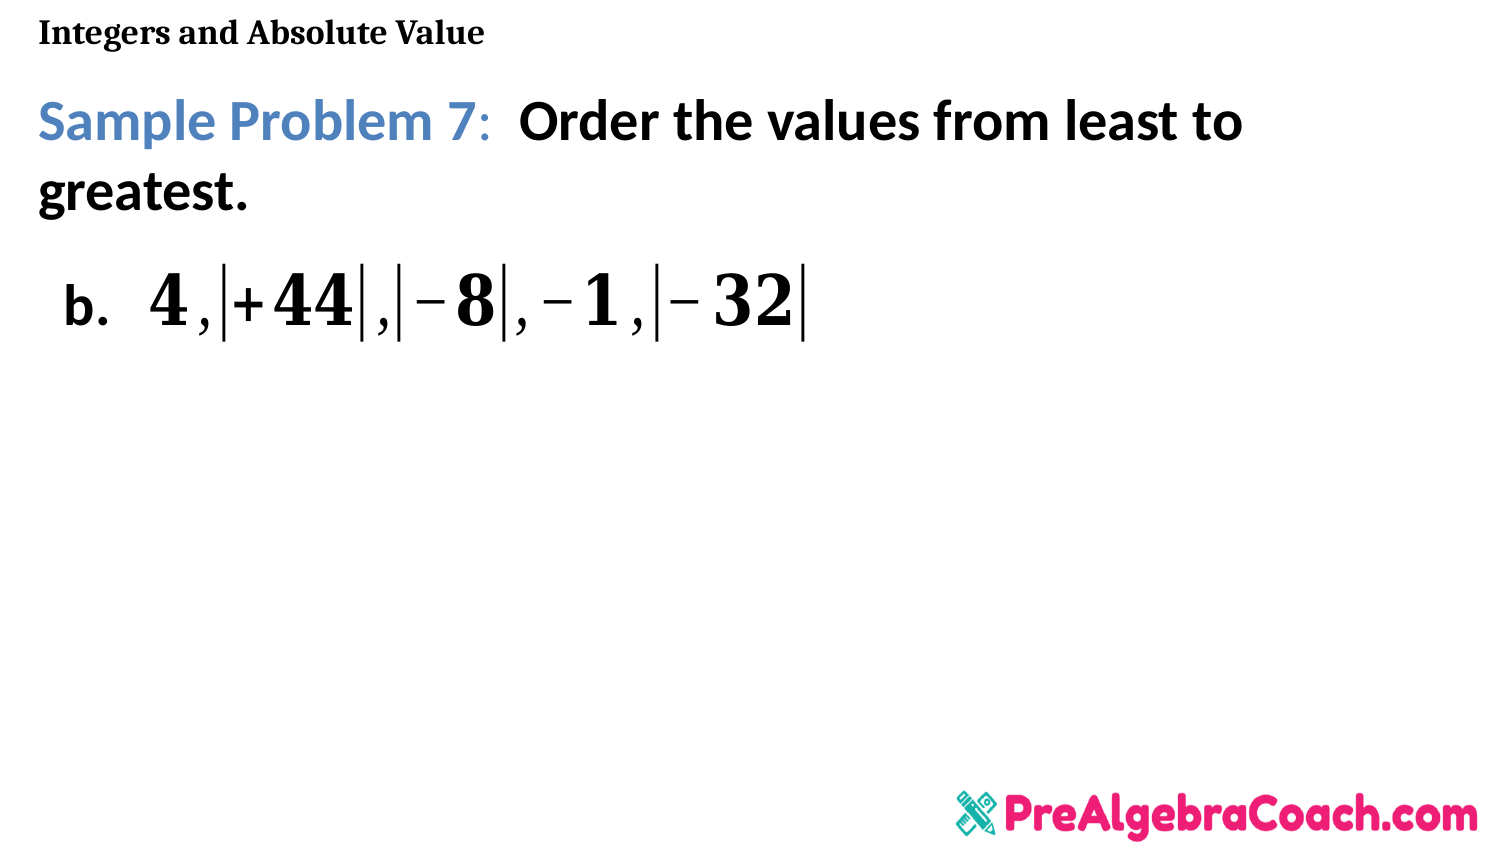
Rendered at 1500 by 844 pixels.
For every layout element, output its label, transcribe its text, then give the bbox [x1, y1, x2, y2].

title Integers and Absolute Value [0, 0, 1350, 60]
text_box b. [49, 259, 126, 345]
text_box Sample Problem 7: Order the values from least to greatest. [23, 74, 1449, 230]
picture [937, 783, 1500, 844]
